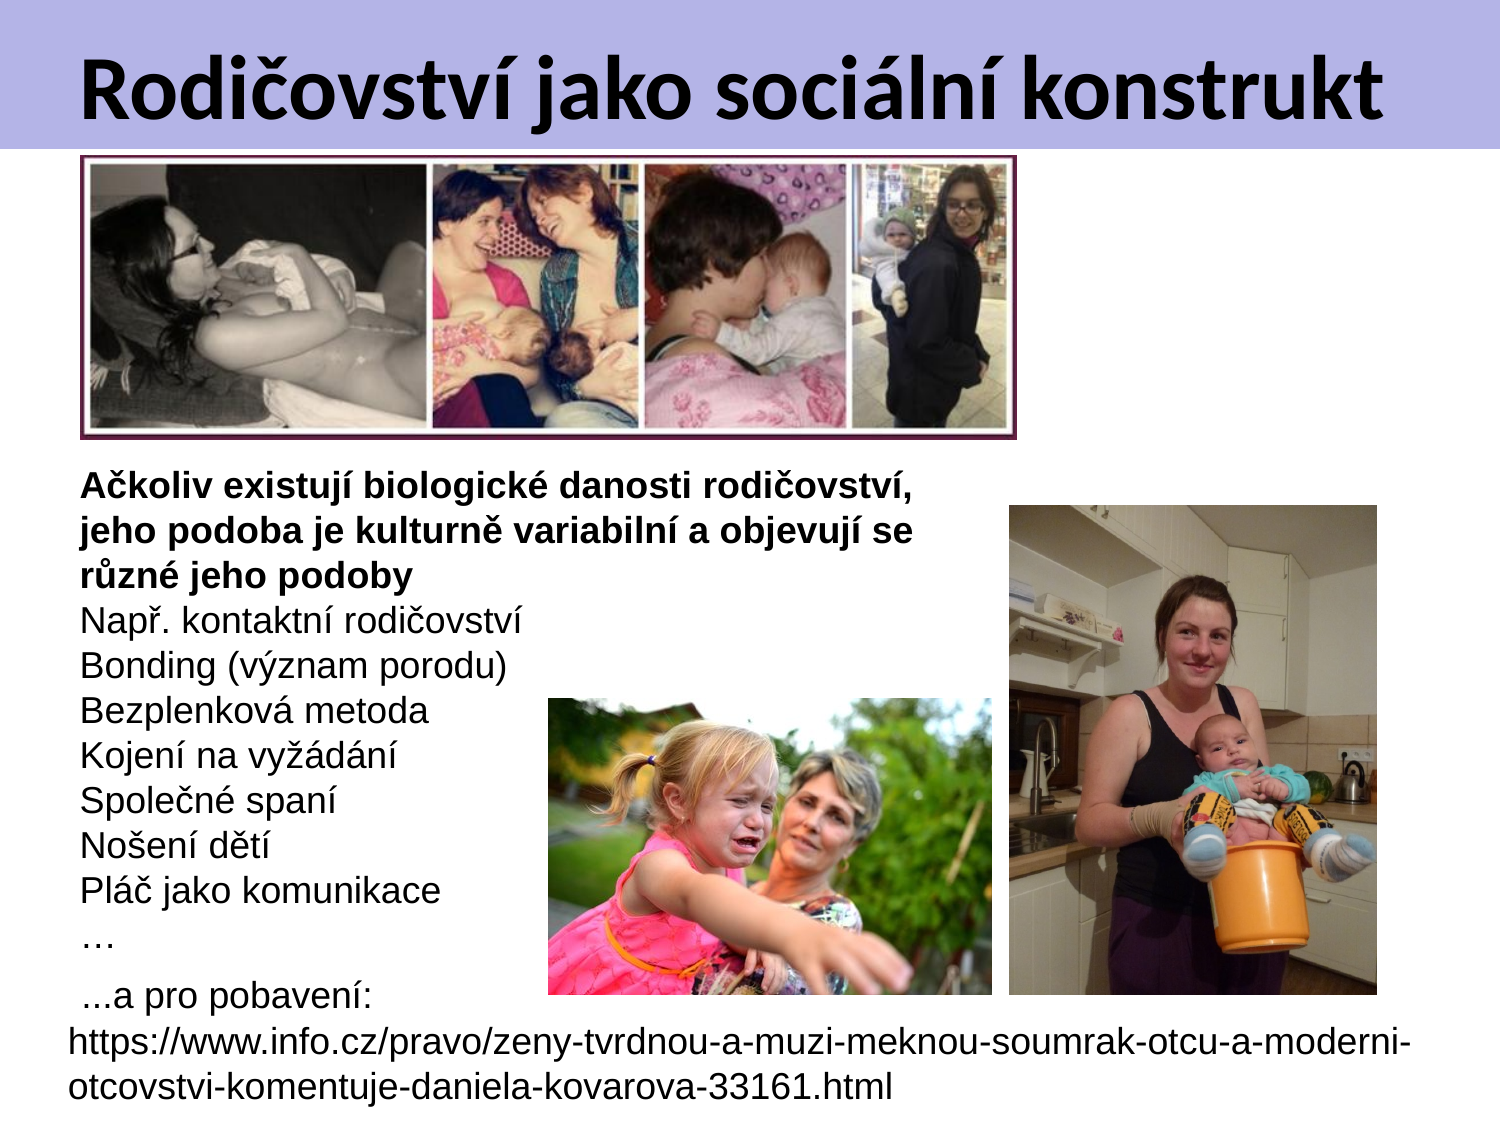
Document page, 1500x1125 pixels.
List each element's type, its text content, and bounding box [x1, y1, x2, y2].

text_box https://www.info.cz/pravo/zeny-tvrdnou-a-muzi-meknou-soumrak-otcu-a-moderni-otcovstvi-komentuje-daniela-kovarova-33161.html [53, 1009, 1447, 1115]
picture [548, 698, 992, 995]
text_box [0, 0, 1500, 149]
text_box Rodičovství jako sociální konstrukt [64, 20, 1500, 146]
text_box ...a pro pobavení: [66, 964, 388, 1024]
picture [80, 155, 1017, 440]
text_box Ačkoliv existují biologické danosti rodičovství, jeho podoba je kulturně variabilní a objevují se různé jeho podoby Např. kontaktní rodičovství Bonding (význam porodu) Bezplenková metoda Kojení na vyžádání Společné spaní Nošení dětí Pláč jako komunikace … [64, 453, 980, 964]
picture [1009, 505, 1377, 995]
